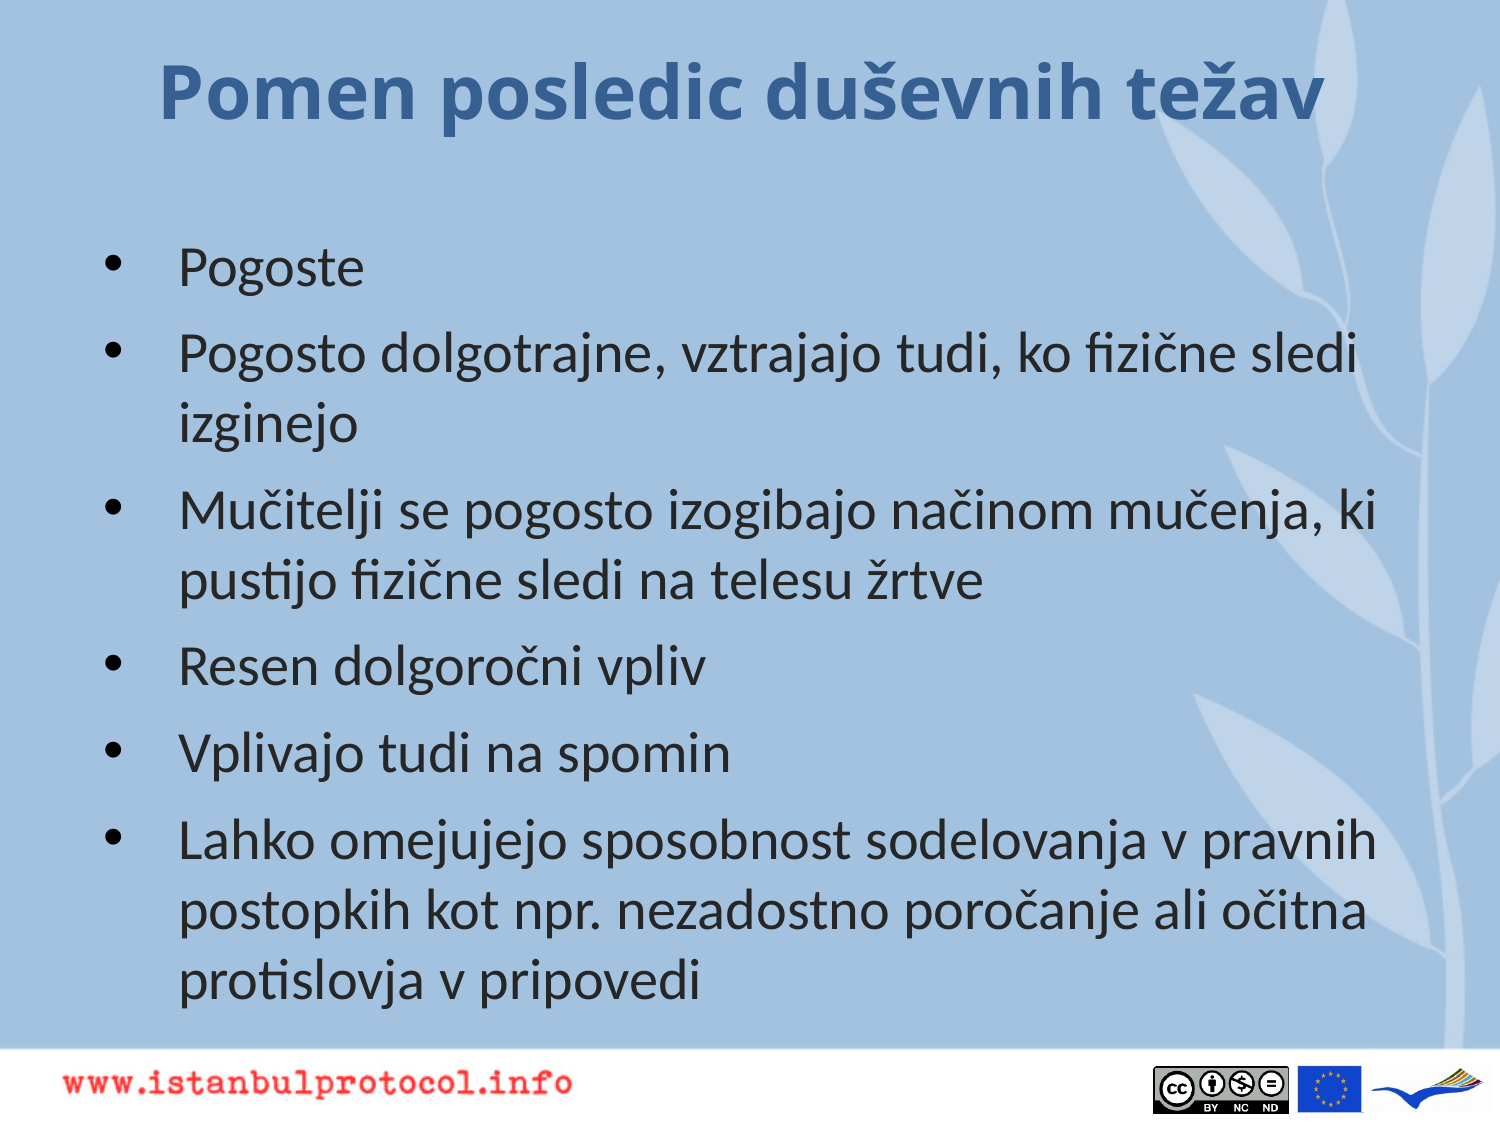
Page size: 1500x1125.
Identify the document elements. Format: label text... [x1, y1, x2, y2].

list Pogoste Pogosto dolgotrajne, vztrajajo tudi, ko fizične sledi izginejo Mučitelji se pogosto izogibajo načinom mučenja, ki pustijo fizične sledi na telesu žrtve Resen dolgoročni vpliv Vplivajo tudi na spomin Lahko omejujejo sposobnost sodelovanja v pravnih postopkih kot npr. nezadostno poročanje ali očitna protislovja v pripovedi [88, 219, 1439, 1041]
title Pomen posledic duševnih težav [76, 0, 1427, 198]
picture [0, 0, 1500, 1125]
